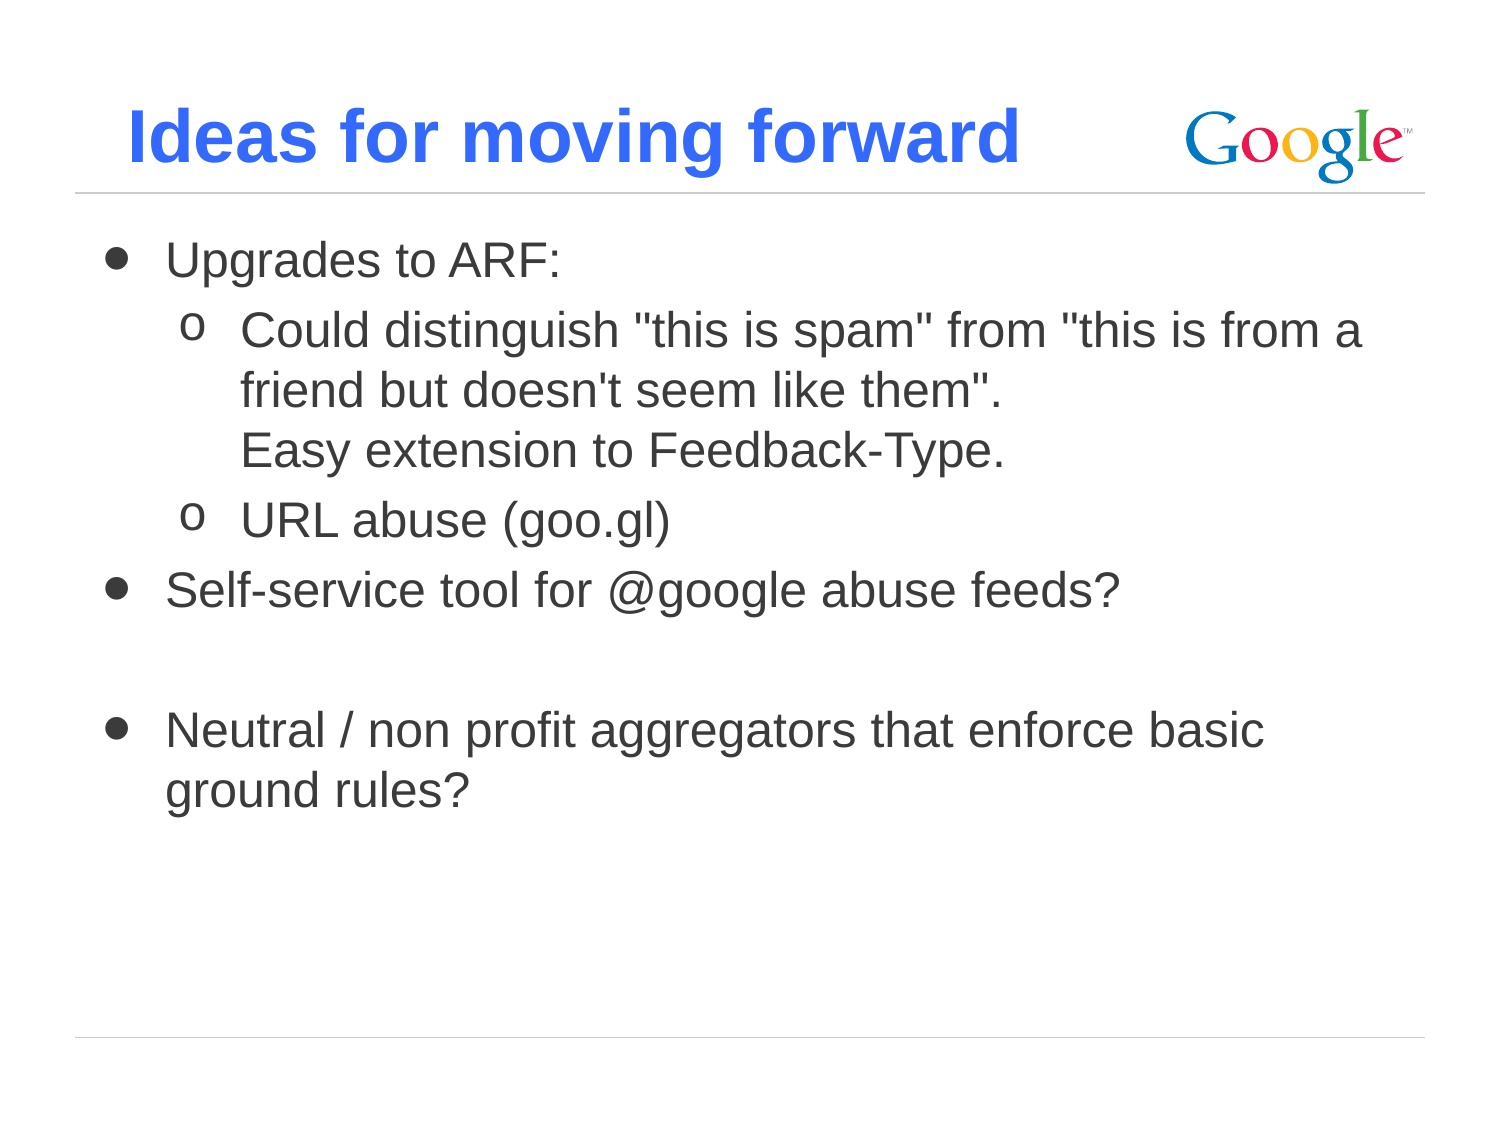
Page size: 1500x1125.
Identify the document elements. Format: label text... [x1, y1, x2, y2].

list Upgrades to ARF: Could distinguish "this is spam" from "this is from a friend but doesn't seem like them". Easy extension to Feedback-Type. URL abuse (goo.gl) Self-service tool for @google abuse feeds? Neutral / non profit aggregators that enforce basic ground rules? [75, 212, 1425, 881]
title Ideas for moving forward [75, 0, 1175, 193]
